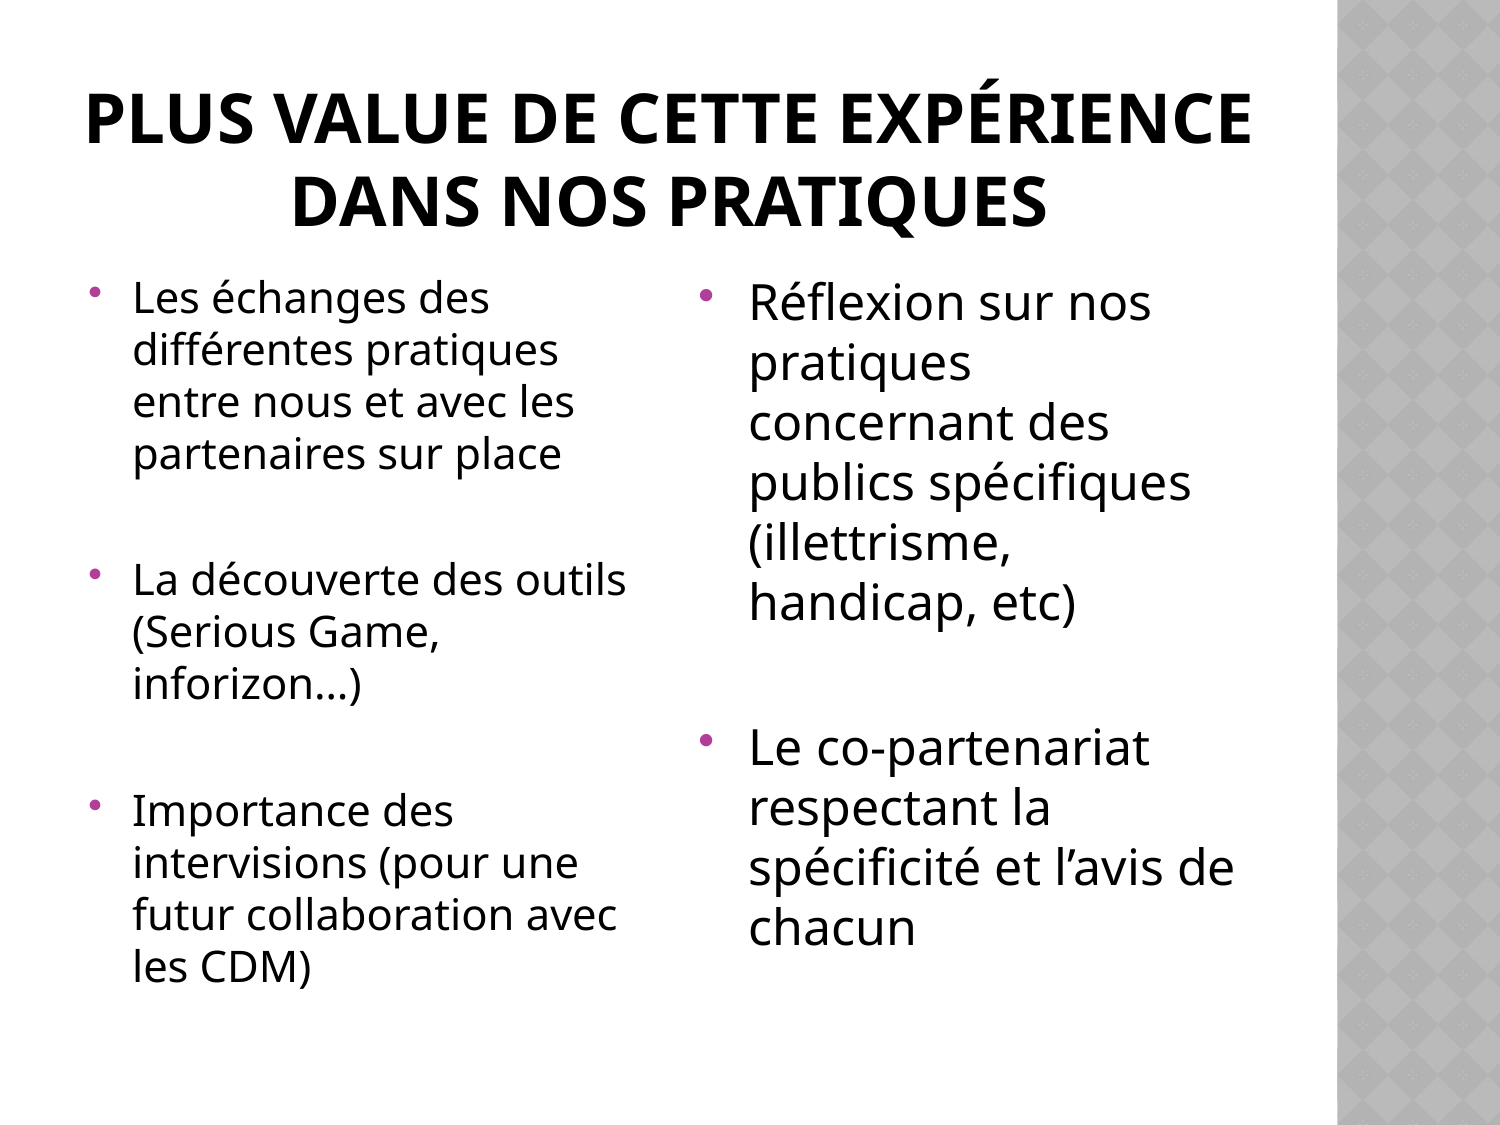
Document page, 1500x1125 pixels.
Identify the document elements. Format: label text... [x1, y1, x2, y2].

list Les échanges des différentes pratiques entre nous et avec les partenaires sur place La découverte des outils (Serious Game, inforizon…) Importance des intervisions (pour une futur collaboration avec les CDM) [75, 262, 653, 1005]
title Plus value de cette expérience dans nos pratiques [75, 52, 1263, 240]
list Réflexion sur nos pratiques concernant des publics spécifiques (illettrisme, handicap, etc) Le co-partenariat respectant la spécificité et l’avis de chacun [685, 262, 1263, 1005]
